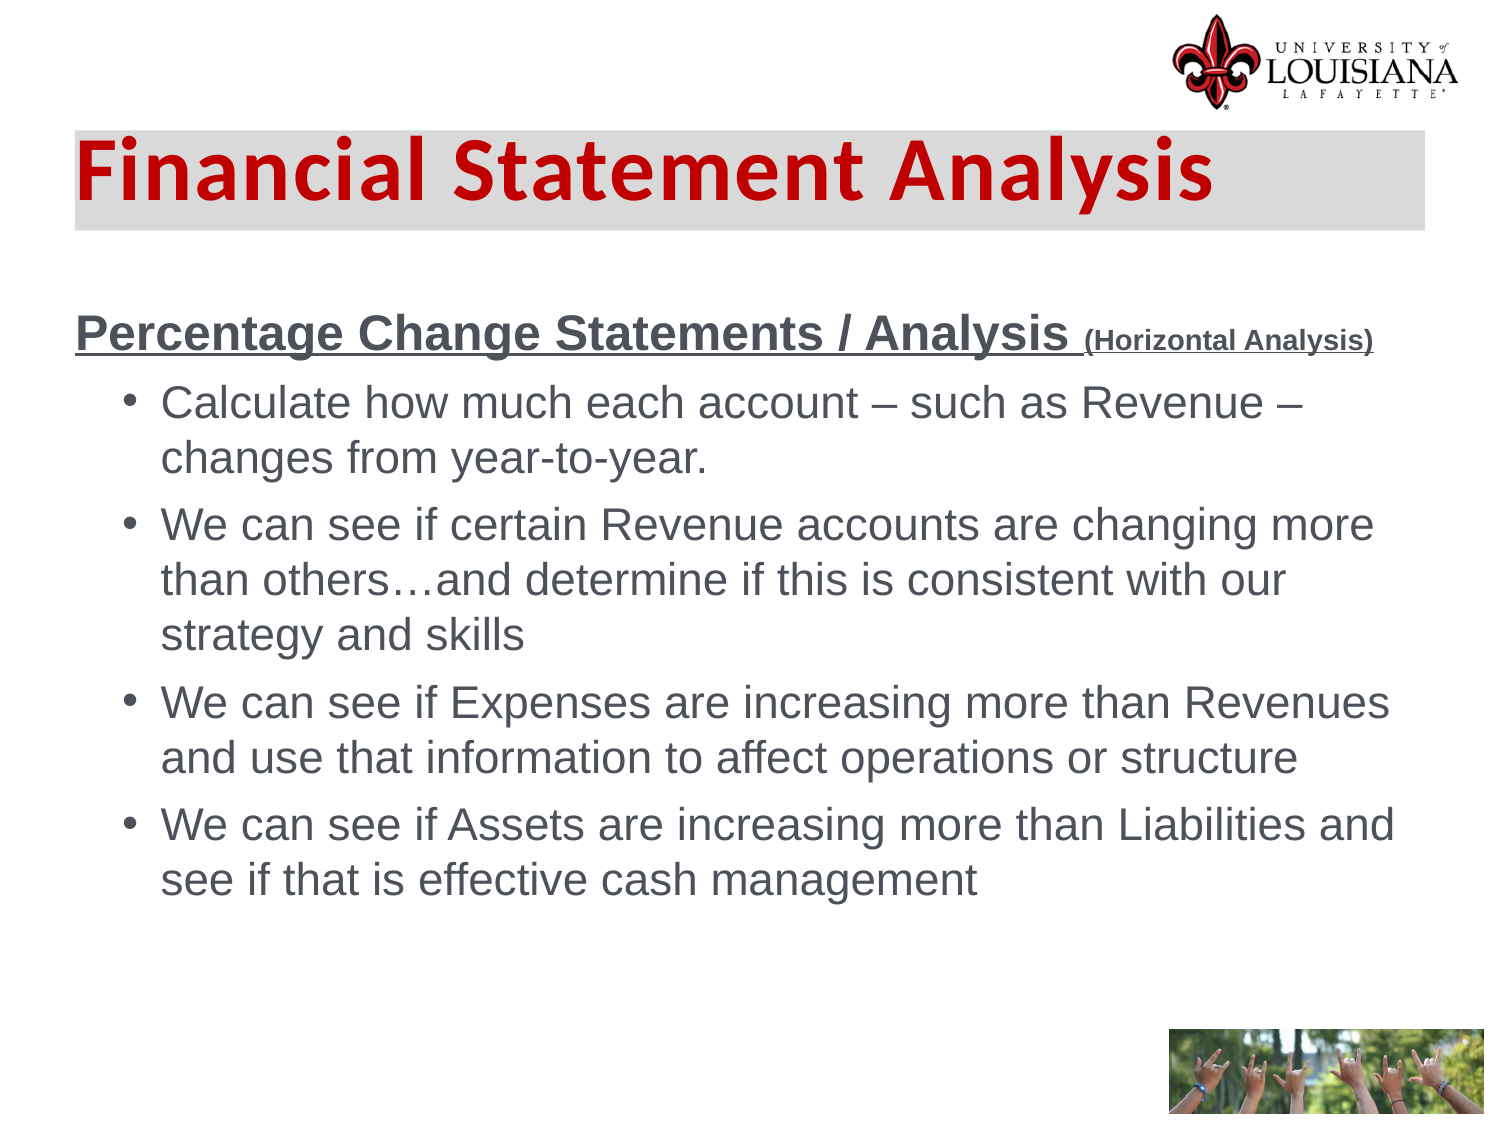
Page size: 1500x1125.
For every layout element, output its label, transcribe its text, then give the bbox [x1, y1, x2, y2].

text_box Financial Statement Analysis [74, 130, 1425, 231]
list Percentage Change Statements / Analysis (Horizontal Analysis) Calculate how much each account – such as Revenue – changes from year-to-year. We can see if certain Revenue accounts are changing more than others…and determine if this is consistent with our strategy and skills We can see if Expenses are increasing more than Revenues and use that information to affect operations or structure We can see if Assets are increasing more than Liabilities and see if that is effective cash management [75, 299, 1425, 982]
picture [1159, 3, 1484, 117]
picture [1169, 1029, 1484, 1114]
